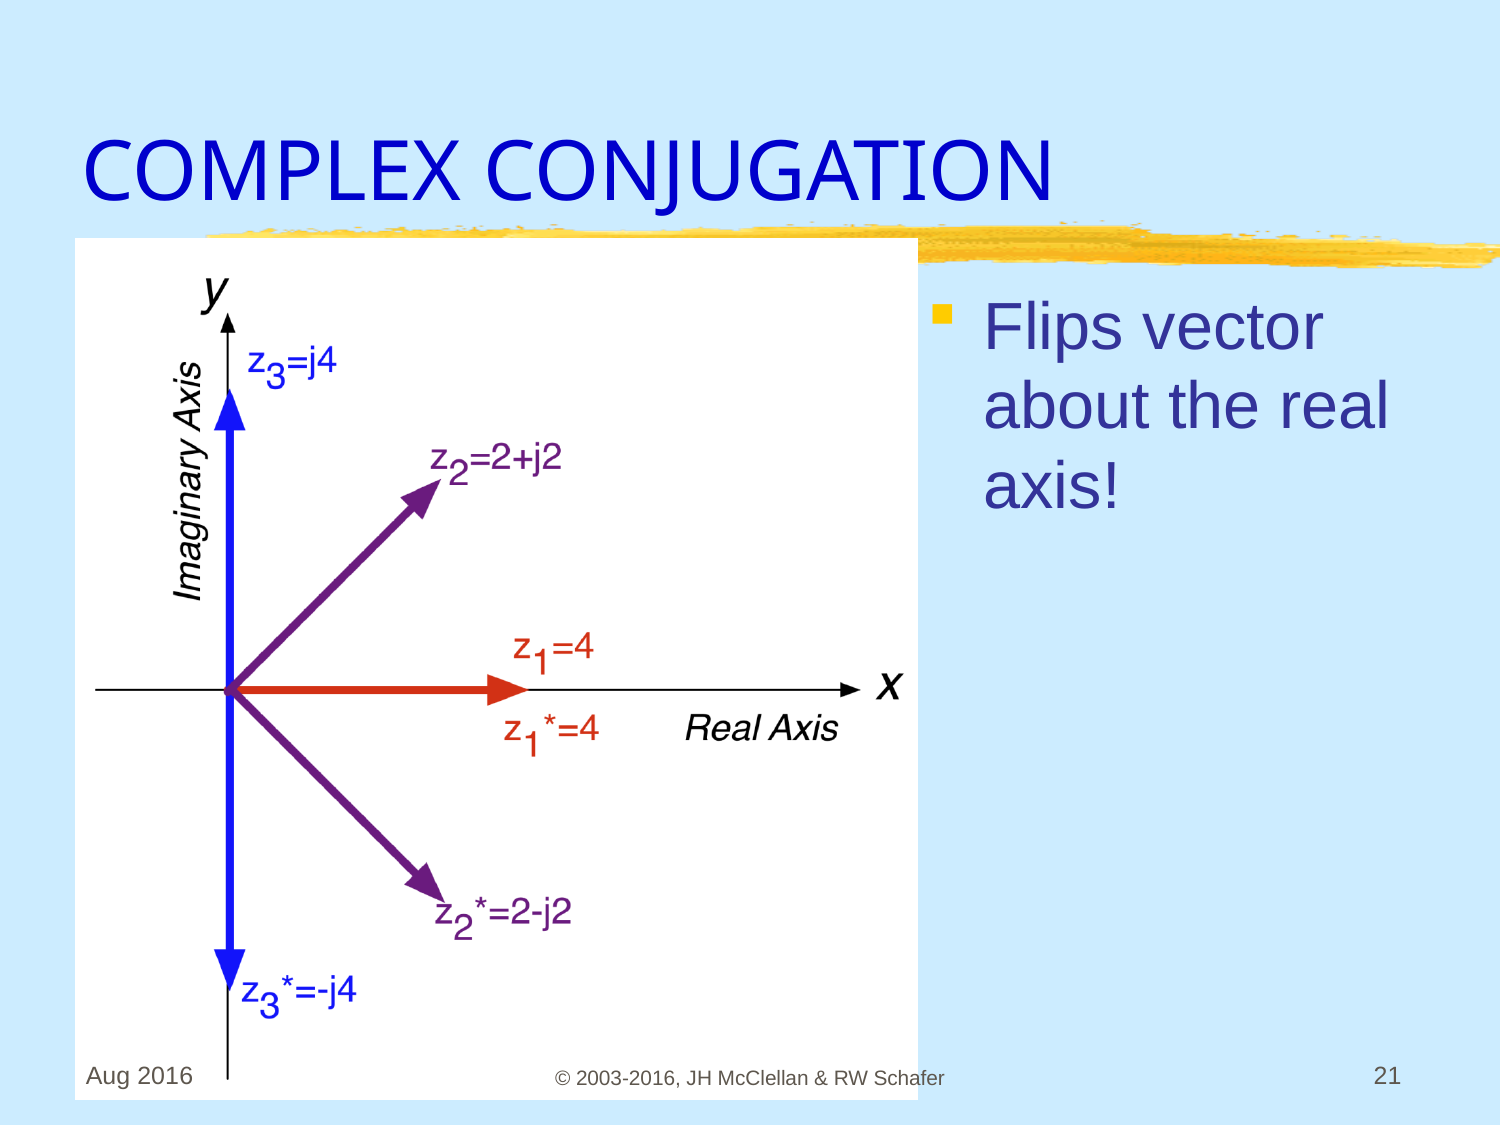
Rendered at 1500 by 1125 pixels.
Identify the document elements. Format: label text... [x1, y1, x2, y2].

text_box Flips vector about the real axis! [929, 275, 1417, 960]
picture [150, 215, 1500, 279]
title COMPLEX CONJUGATION [66, 37, 1342, 226]
slide_number 21 [1103, 1021, 1417, 1098]
footer © 2003-2016, JH McClellan & RW Schafer [929, 1021, 988, 1098]
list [74, 237, 926, 1101]
